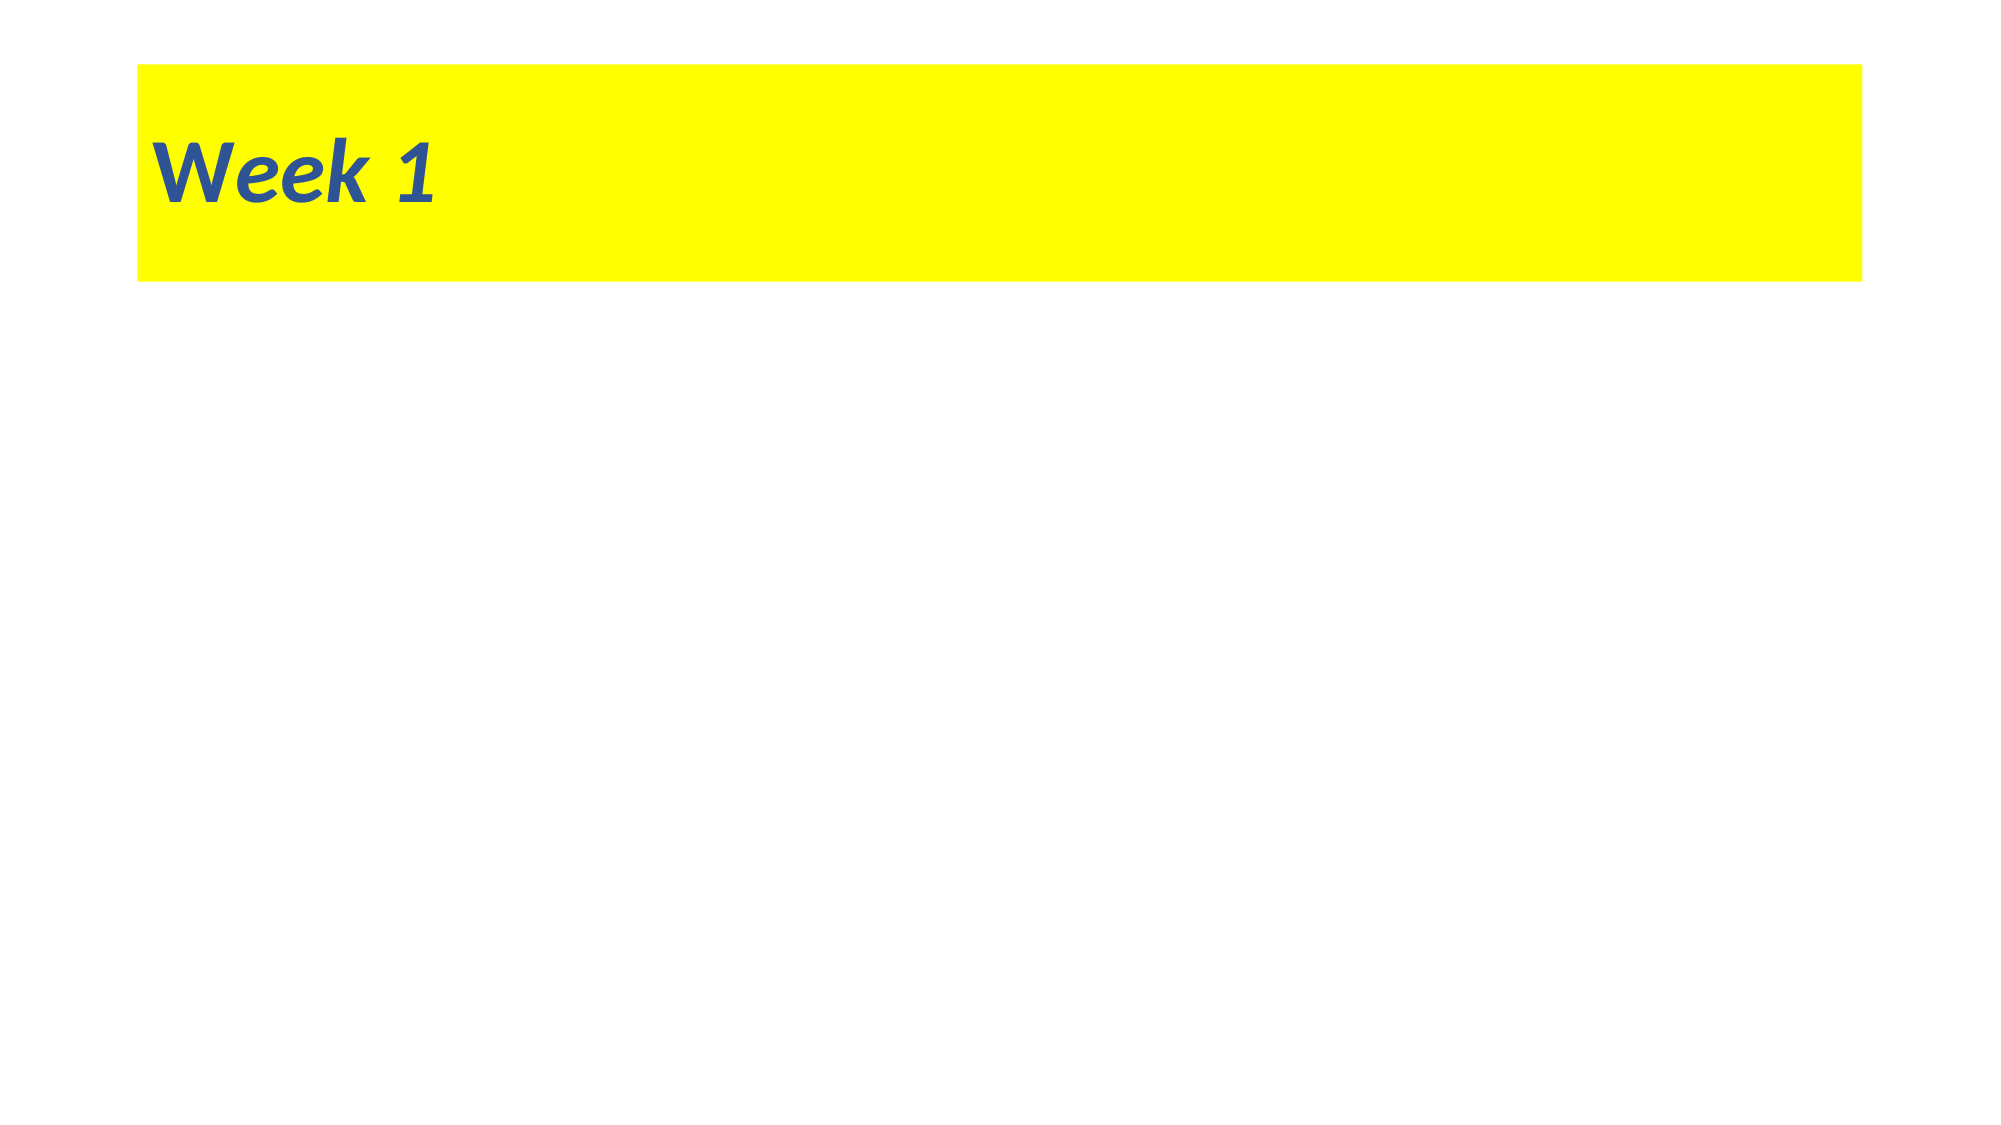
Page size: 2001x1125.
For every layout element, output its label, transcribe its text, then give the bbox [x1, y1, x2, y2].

title Week 1 [137, 64, 1863, 282]
